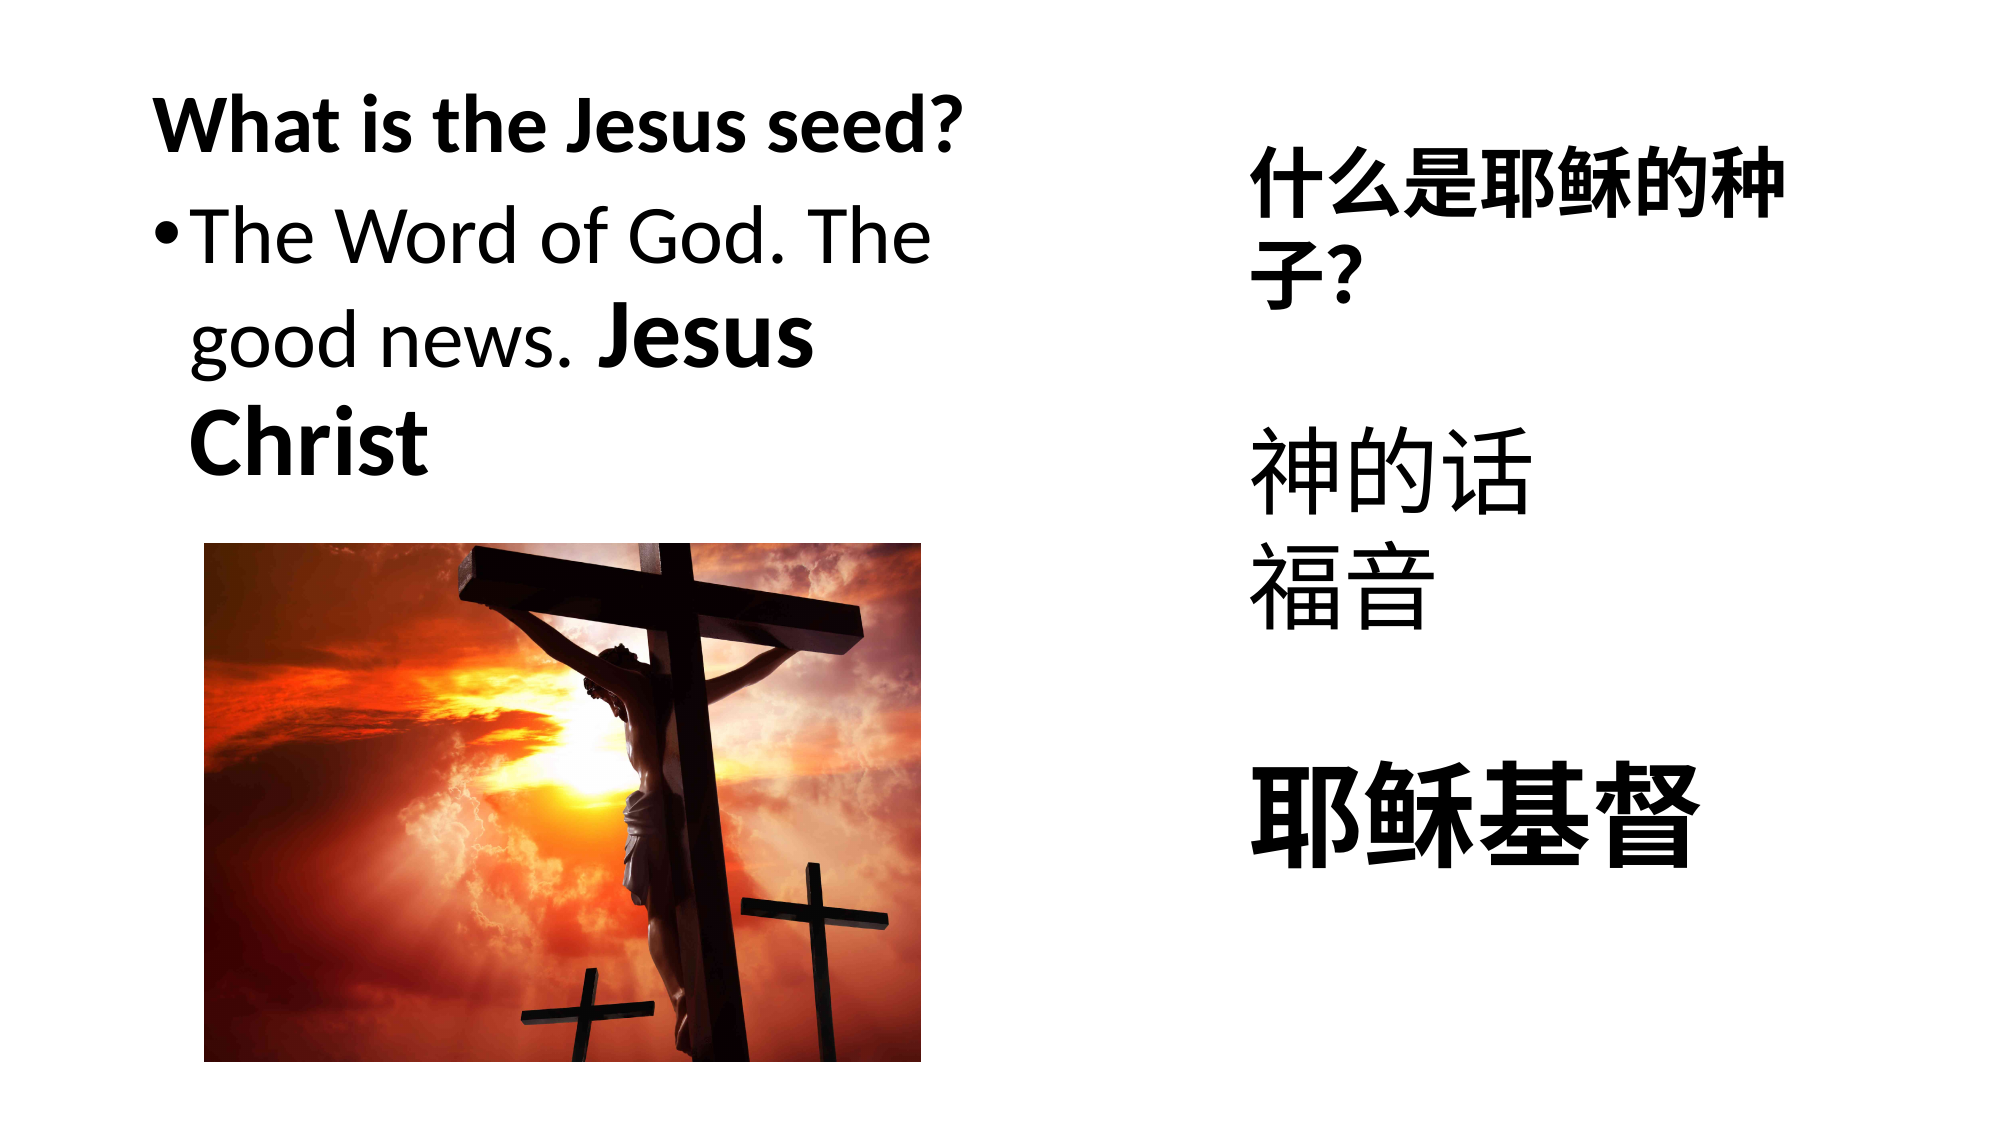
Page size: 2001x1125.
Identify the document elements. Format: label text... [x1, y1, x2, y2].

text_box 什么是耶稣的种子？ 神的话 福音 耶稣基督 [1233, 119, 1809, 967]
picture [204, 542, 921, 1062]
list What is the Jesus seed? The Word of God. The good news. Jesus Christ [137, 72, 988, 1014]
